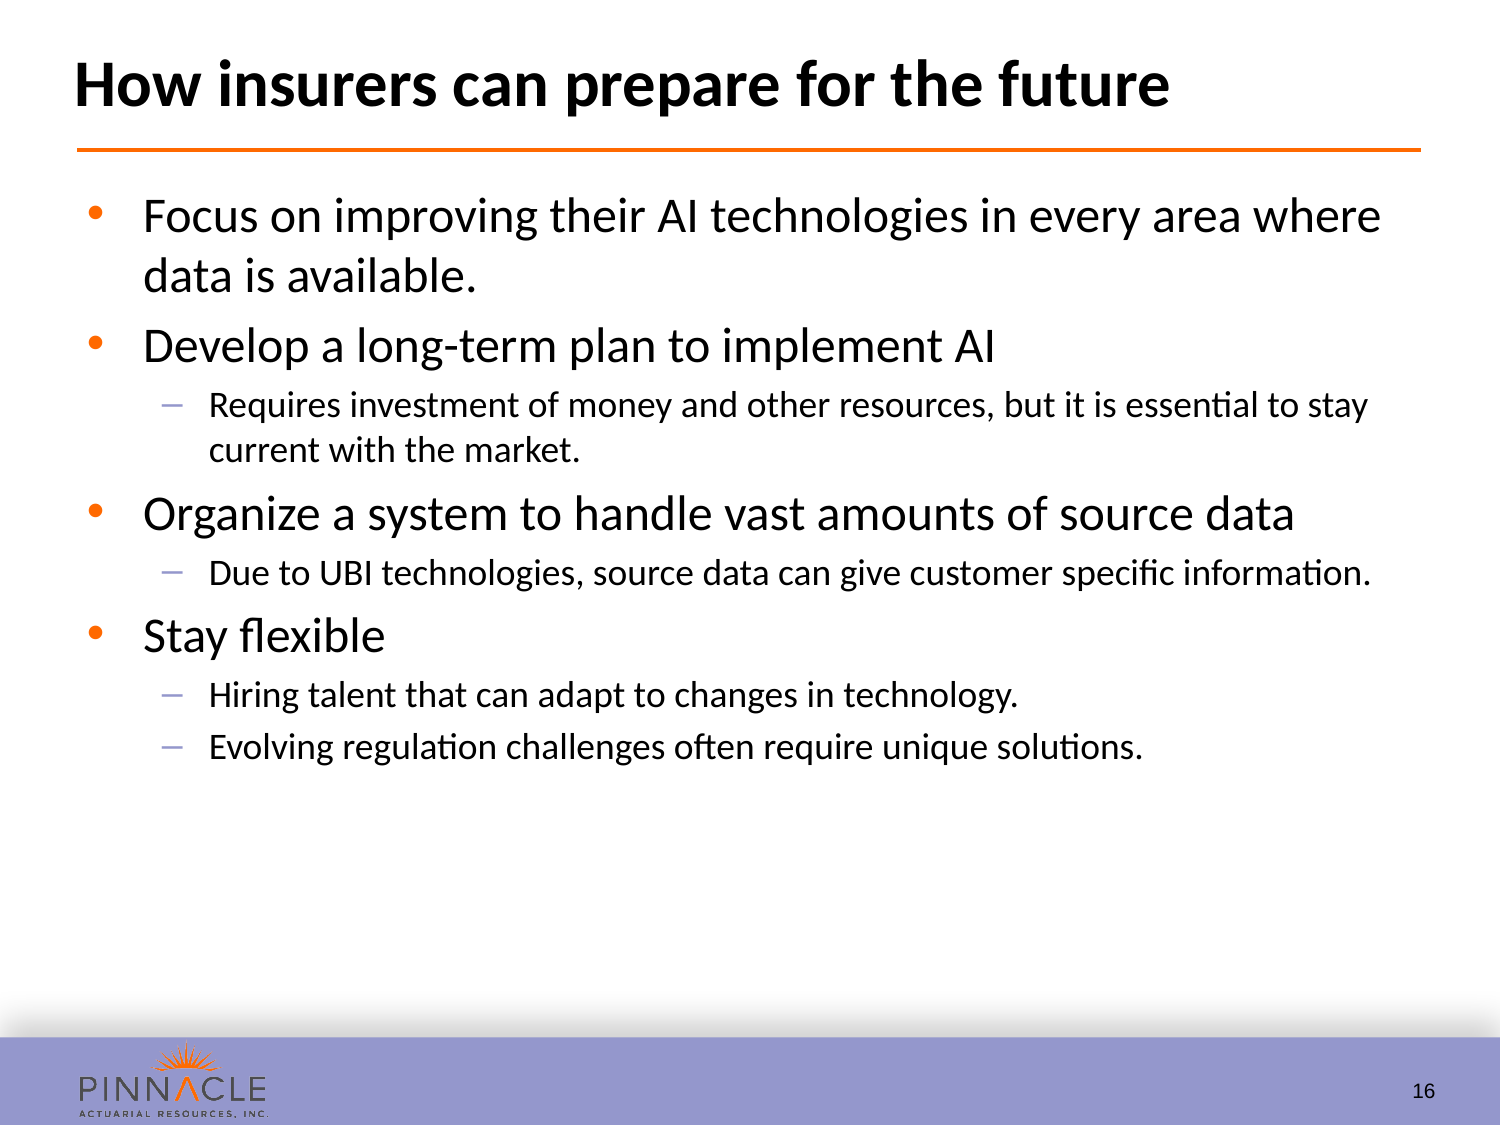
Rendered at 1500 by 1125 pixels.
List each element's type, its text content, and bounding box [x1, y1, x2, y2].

title How insurers can prepare for the future [59, 32, 1432, 129]
picture [71, 1032, 275, 1125]
list Focus on improving their AI technologies in every area where data is available. Develop a long-term plan to implement AI Requires investment of money and other resources, but it is essential to stay current with the market. Organize a system to handle vast amounts of source data Due to UBI technologies, source data can give customer specific information. Stay flexible Hiring talent that can adapt to changes in technology. Evolving regulation challenges often require unique solutions. [71, 174, 1429, 1013]
